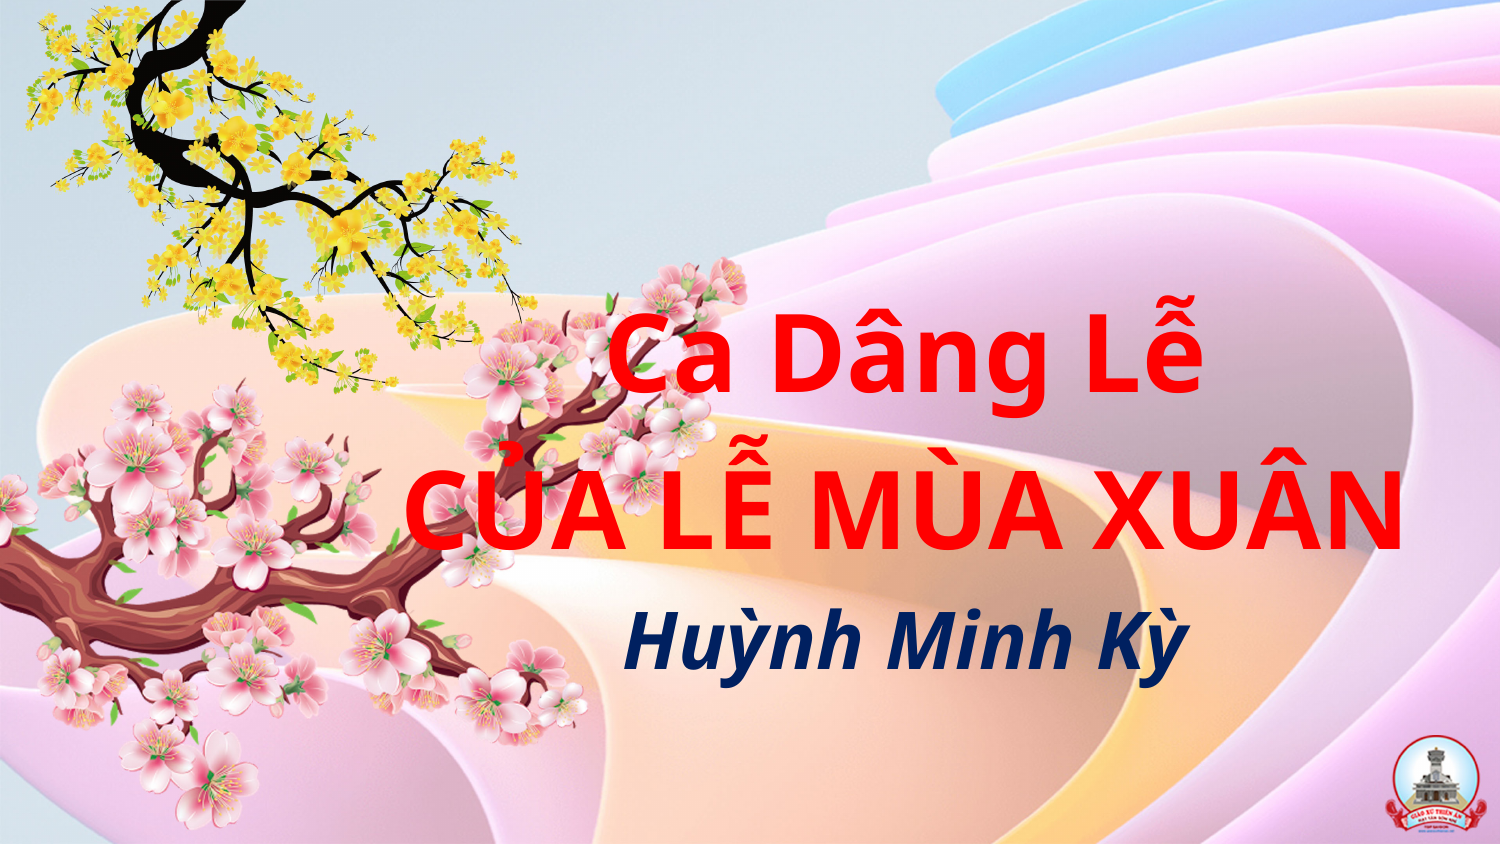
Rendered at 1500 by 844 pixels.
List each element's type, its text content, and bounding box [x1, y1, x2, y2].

picture [0, 0, 1500, 844]
title Ca Dâng Lễ CỦA LỄ MÙA XUÂN Huỳnh Minh Kỳ [312, 246, 1498, 697]
